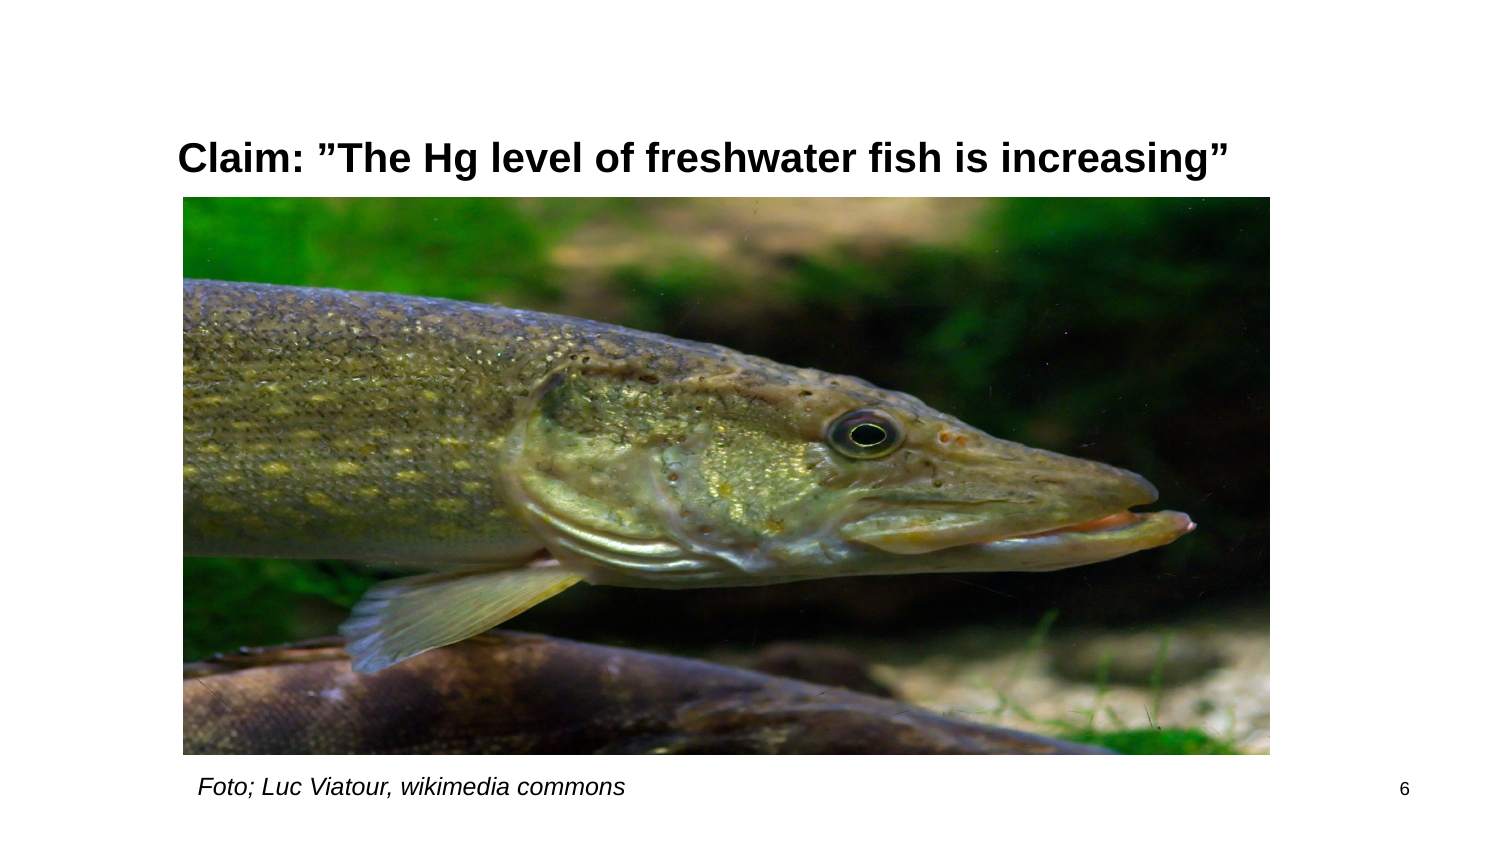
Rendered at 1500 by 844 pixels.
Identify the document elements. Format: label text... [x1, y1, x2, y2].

text_box Foto; Luc Viatour, wikimedia commons [183, 763, 809, 809]
slide_number 7 [1312, 768, 1426, 826]
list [182, 197, 1271, 755]
title Claim: ”The Hg level of freshwater fish is increasing” [162, 79, 1426, 234]
